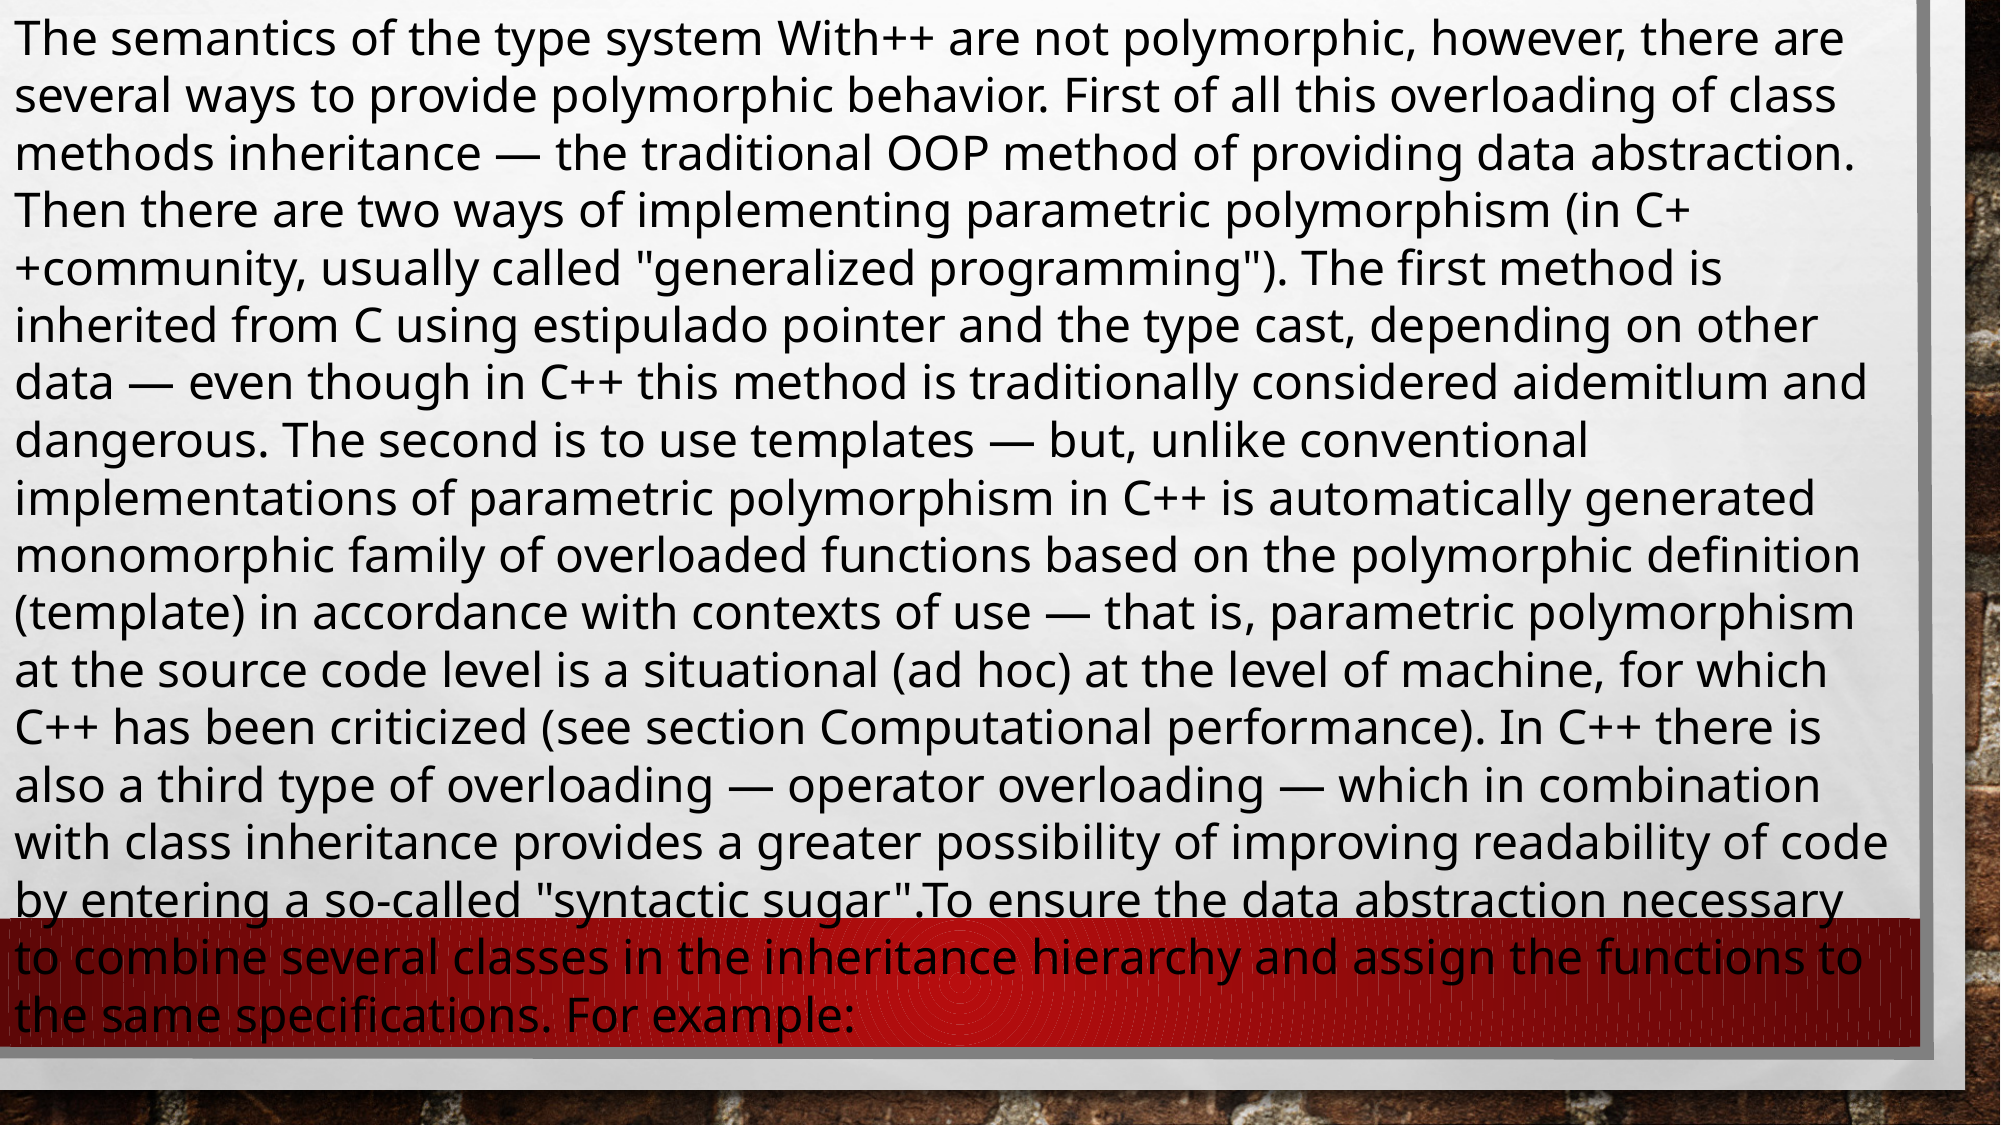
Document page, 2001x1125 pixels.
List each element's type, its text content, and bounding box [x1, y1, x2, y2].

picture [0, 0, 2000, 1125]
text_box The semantics of the type system With++ are not polymorphic, however, there are several ways to provide polymorphic behavior. First of all this overloading of class methods inheritance — the traditional OOP method of providing data abstraction. Then there are two ways of implementing parametric polymorphism (in C++community, usually called "generalized programming"). The first method is inherited from C using estipulado pointer and the type cast, depending on other data — even though in C++ this method is traditionally considered aidemitlum and dangerous. The second is to use templates — but, unlike conventional implementations of parametric polymorphism in C++ is automatically generated monomorphic family of overloaded functions based on the polymorphic definition (template) in accordance with contexts of use — that is, parametric polymorphism at the source code level is a situational (ad hoc) at the level of machine, for which C++ has been criticized (see section Computational performance). In C++ there is also a third type of overloading — operator overloading — which in combination with class inheritance provides a greater possibility of improving readability of code by entering a so-called "syntactic sugar".To ensure the data abstraction necessary to combine several classes in the inheritance hierarchy and assign the functions to the same specifications. For example: [0, 0, 1910, 1049]
